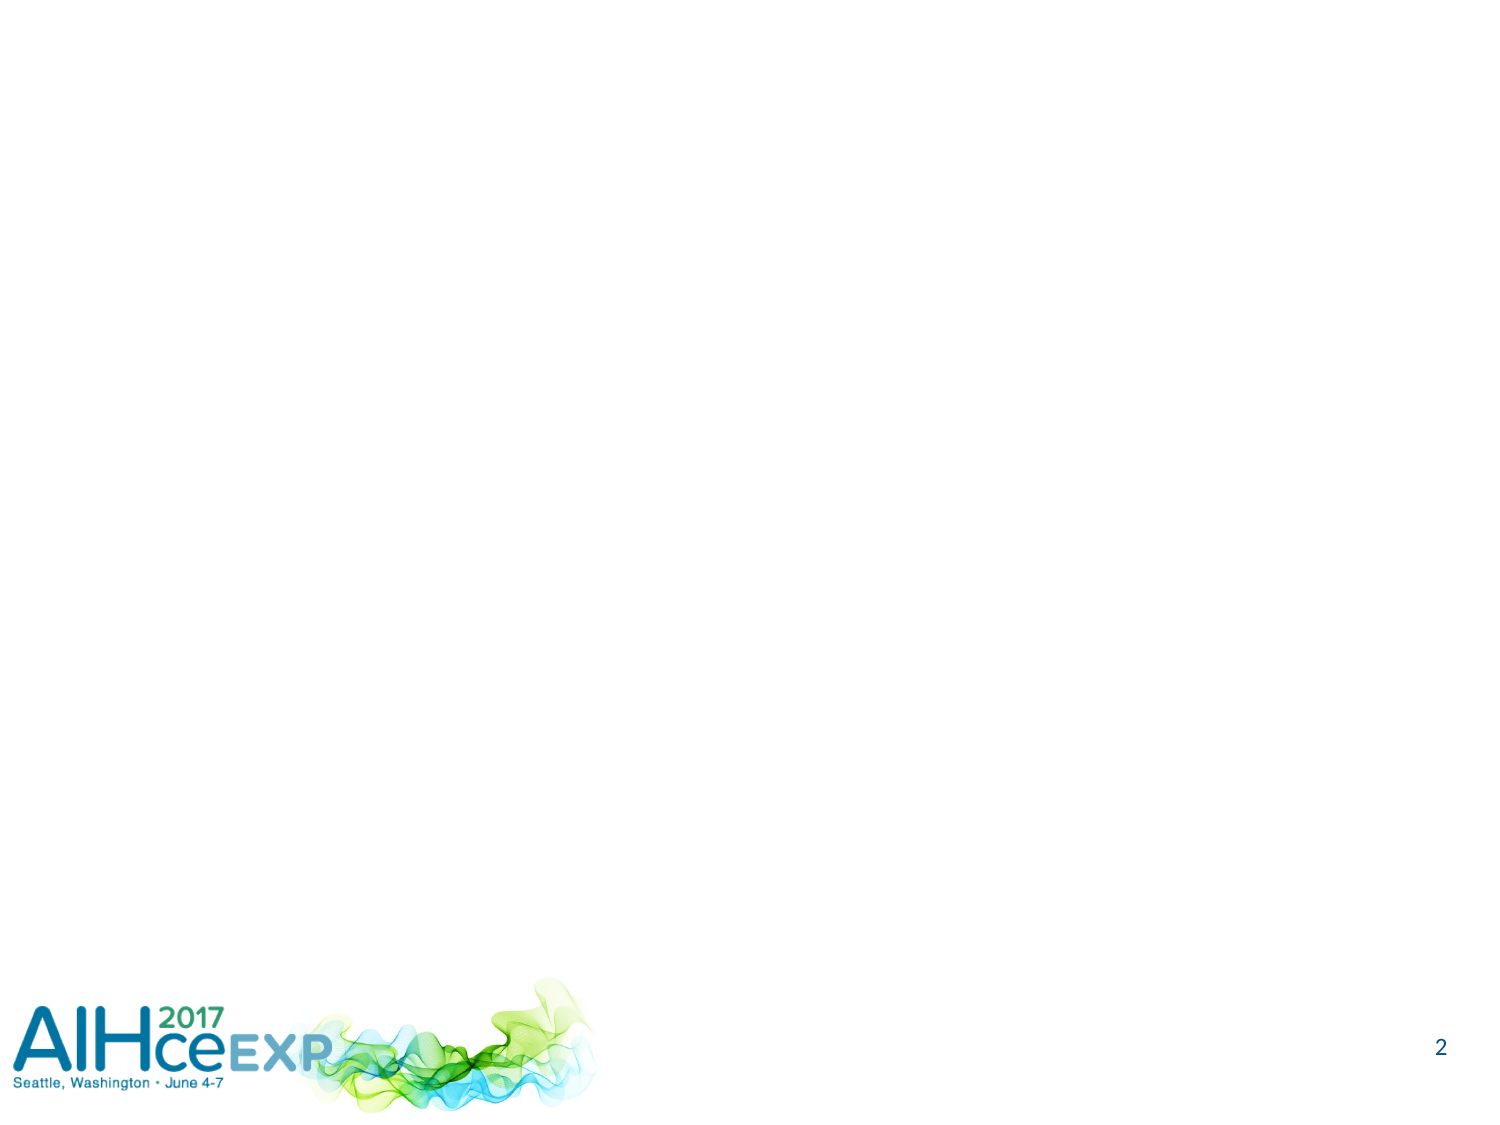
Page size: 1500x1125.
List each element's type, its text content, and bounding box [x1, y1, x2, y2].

slide_number 2 [1112, 1015, 1463, 1075]
picture [5, 962, 625, 1125]
